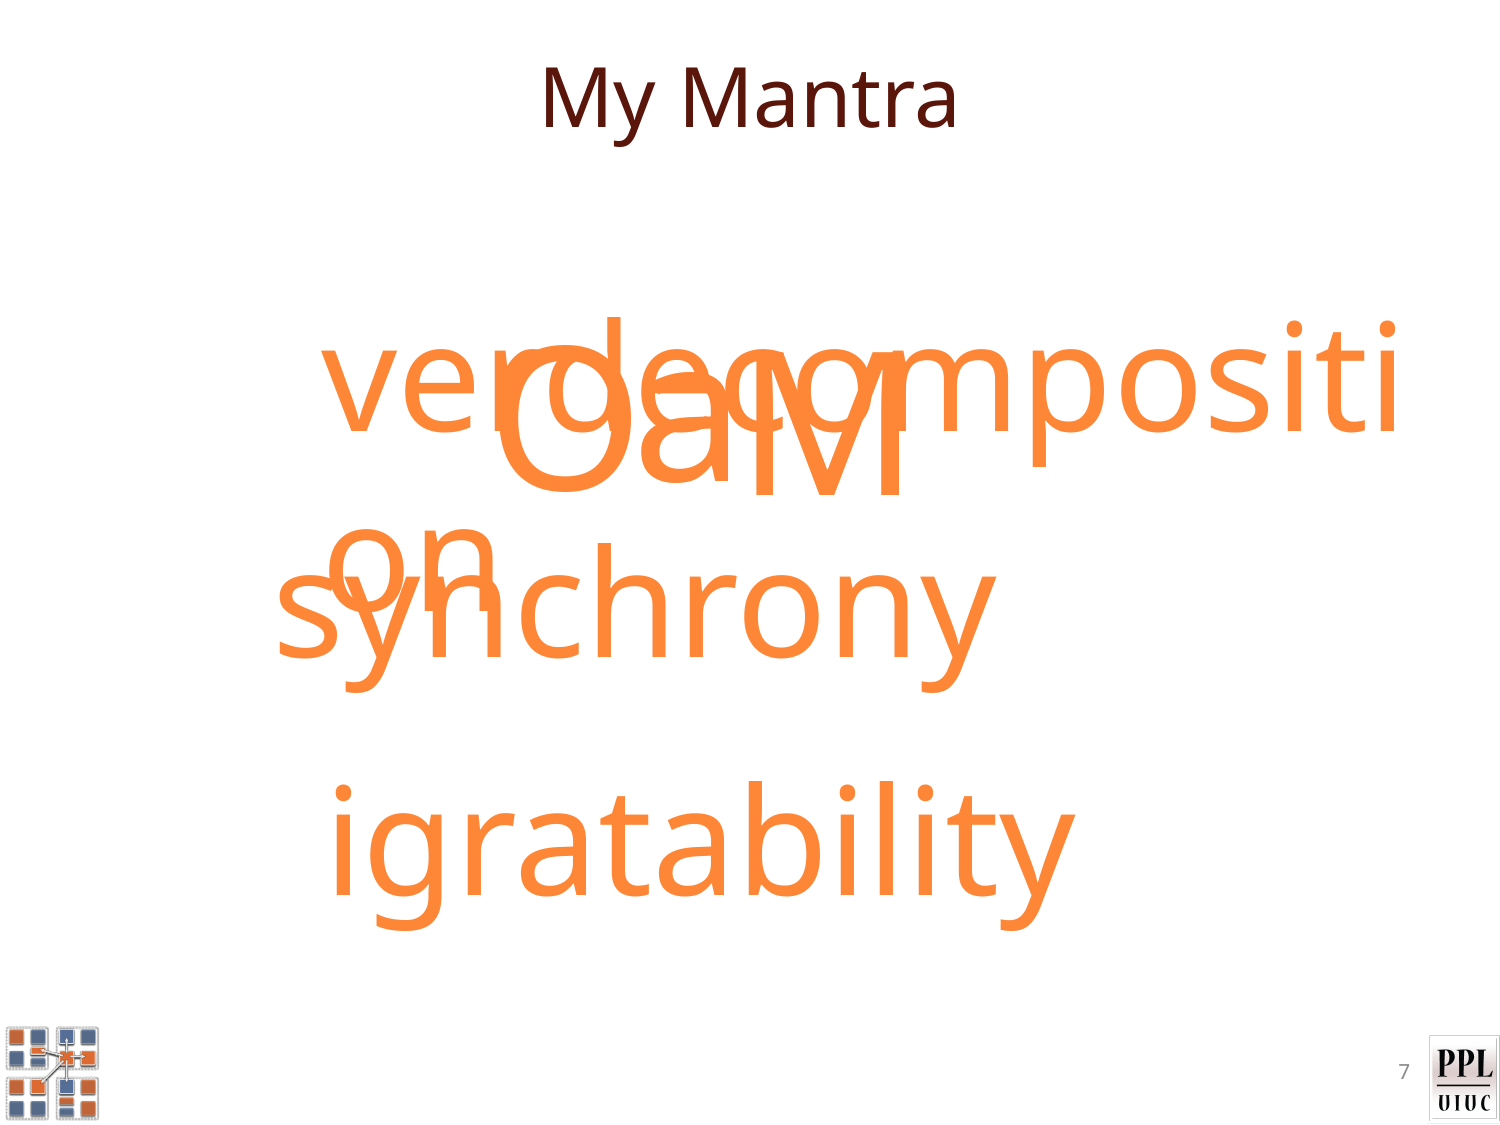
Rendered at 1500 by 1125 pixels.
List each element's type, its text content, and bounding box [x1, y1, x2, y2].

slide_number 7 [1074, 1042, 1425, 1103]
text_box synchrony [257, 500, 1396, 696]
picture [1425, 1031, 1500, 1125]
picture [2, 1023, 103, 1124]
text_box verdecomposition [306, 274, 1445, 650]
text_box igratability [309, 737, 1448, 933]
title My Mantra [50, 24, 1450, 163]
